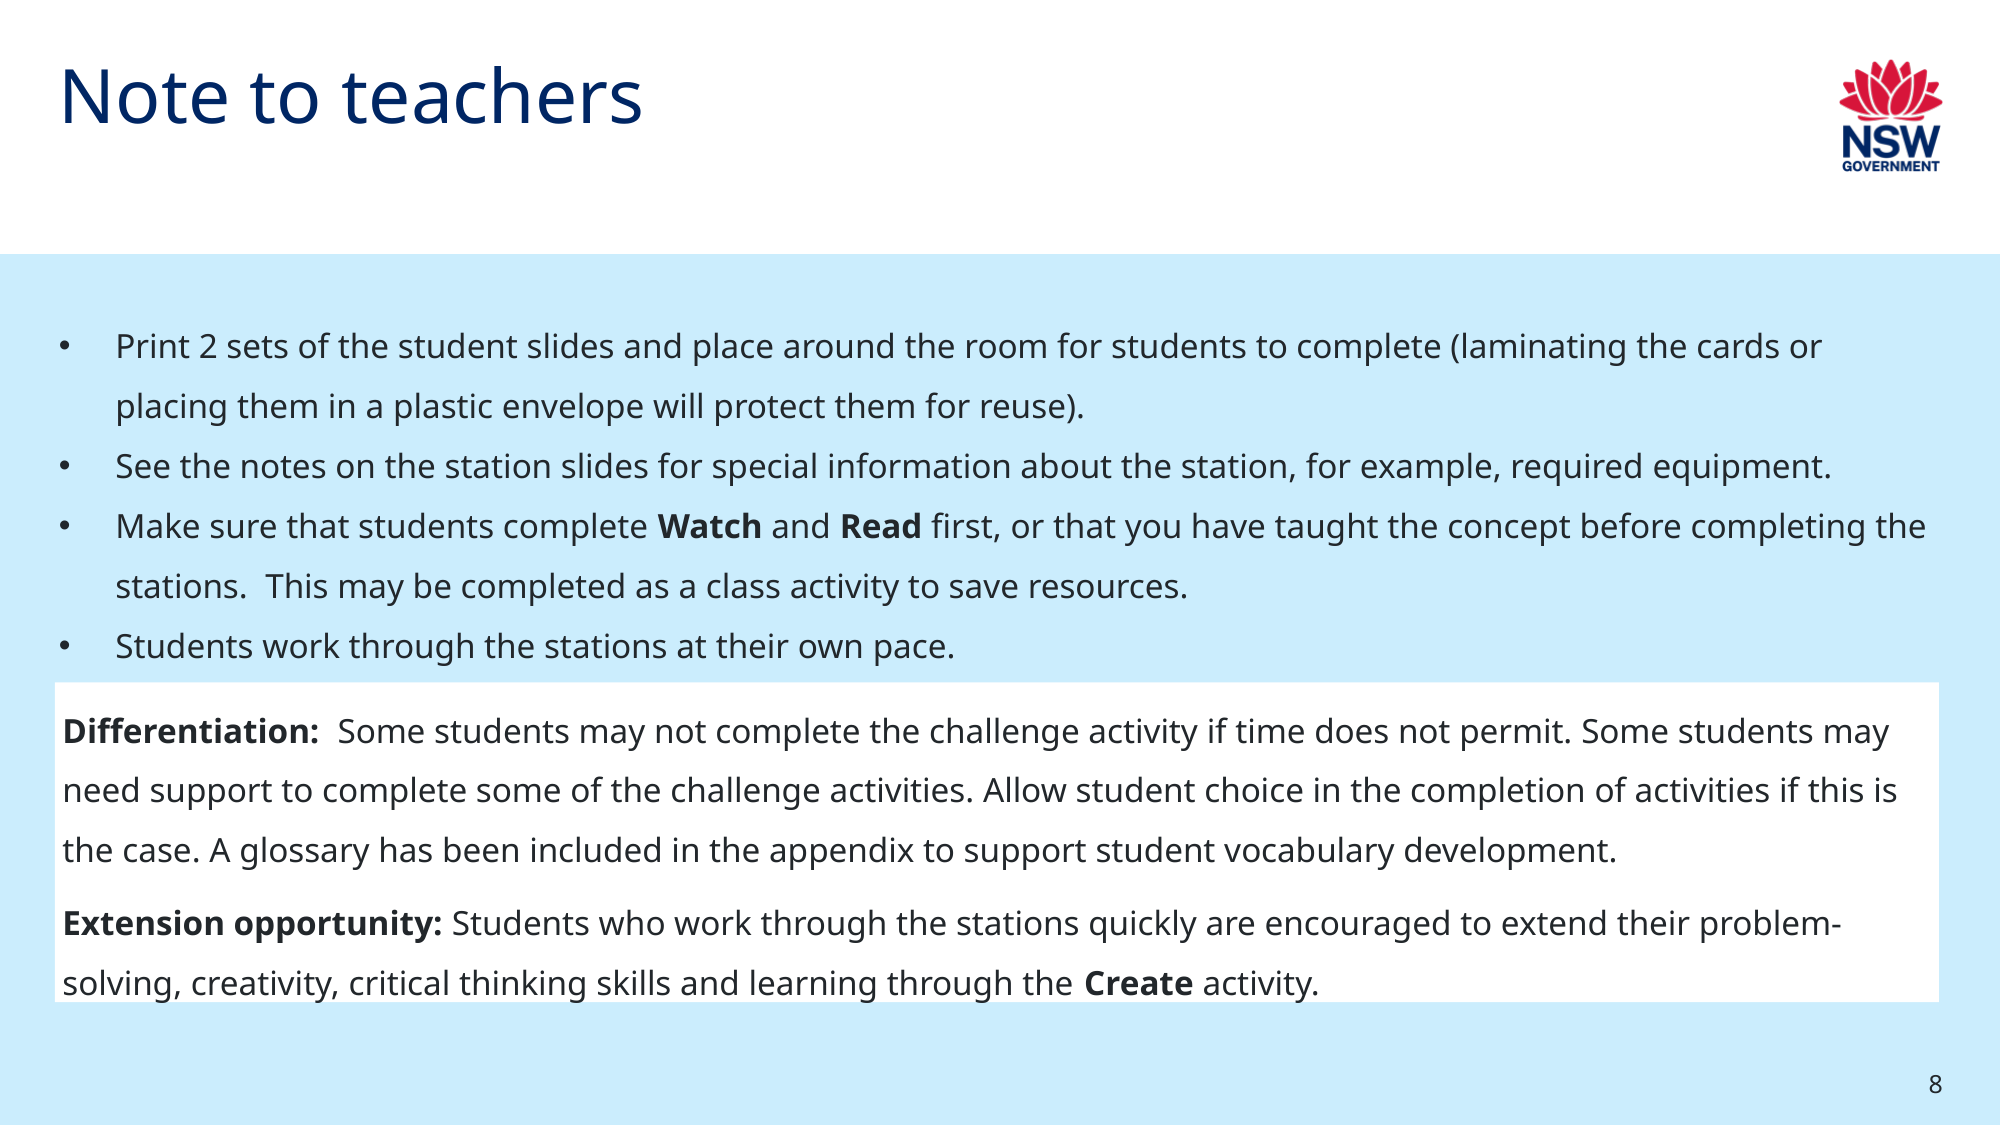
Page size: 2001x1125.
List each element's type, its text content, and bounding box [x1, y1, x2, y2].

title Note to teachers [59, 59, 1713, 149]
picture [1839, 59, 1943, 172]
text_box Differentiation: Some students may not complete the challenge activity if time does not permit. Some students may need support to complete some of the challenge activities. Allow student choice in the completion of activities if this is the case. A glossary has been included in the appendix to support student vocabulary development. Extension opportunity: Students who work through the stations quickly are encouraged to extend their problem-solving, creativity, critical thinking skills and learning through the Create activity. [54, 682, 1939, 1003]
slide_number 8 [1824, 1068, 1943, 1099]
list Print 2 sets of the student slides and place around the room for students to complete (laminating the cards or placing them in a plastic envelope will protect them for reuse). See the notes on the station slides for special information about the station, for example, required equipment. Make sure that students complete Watch and Read first, or that you have taught the concept before completing the stations. This may be completed as a class activity to save resources. Students work through the stations at their own pace. [59, 305, 1943, 686]
